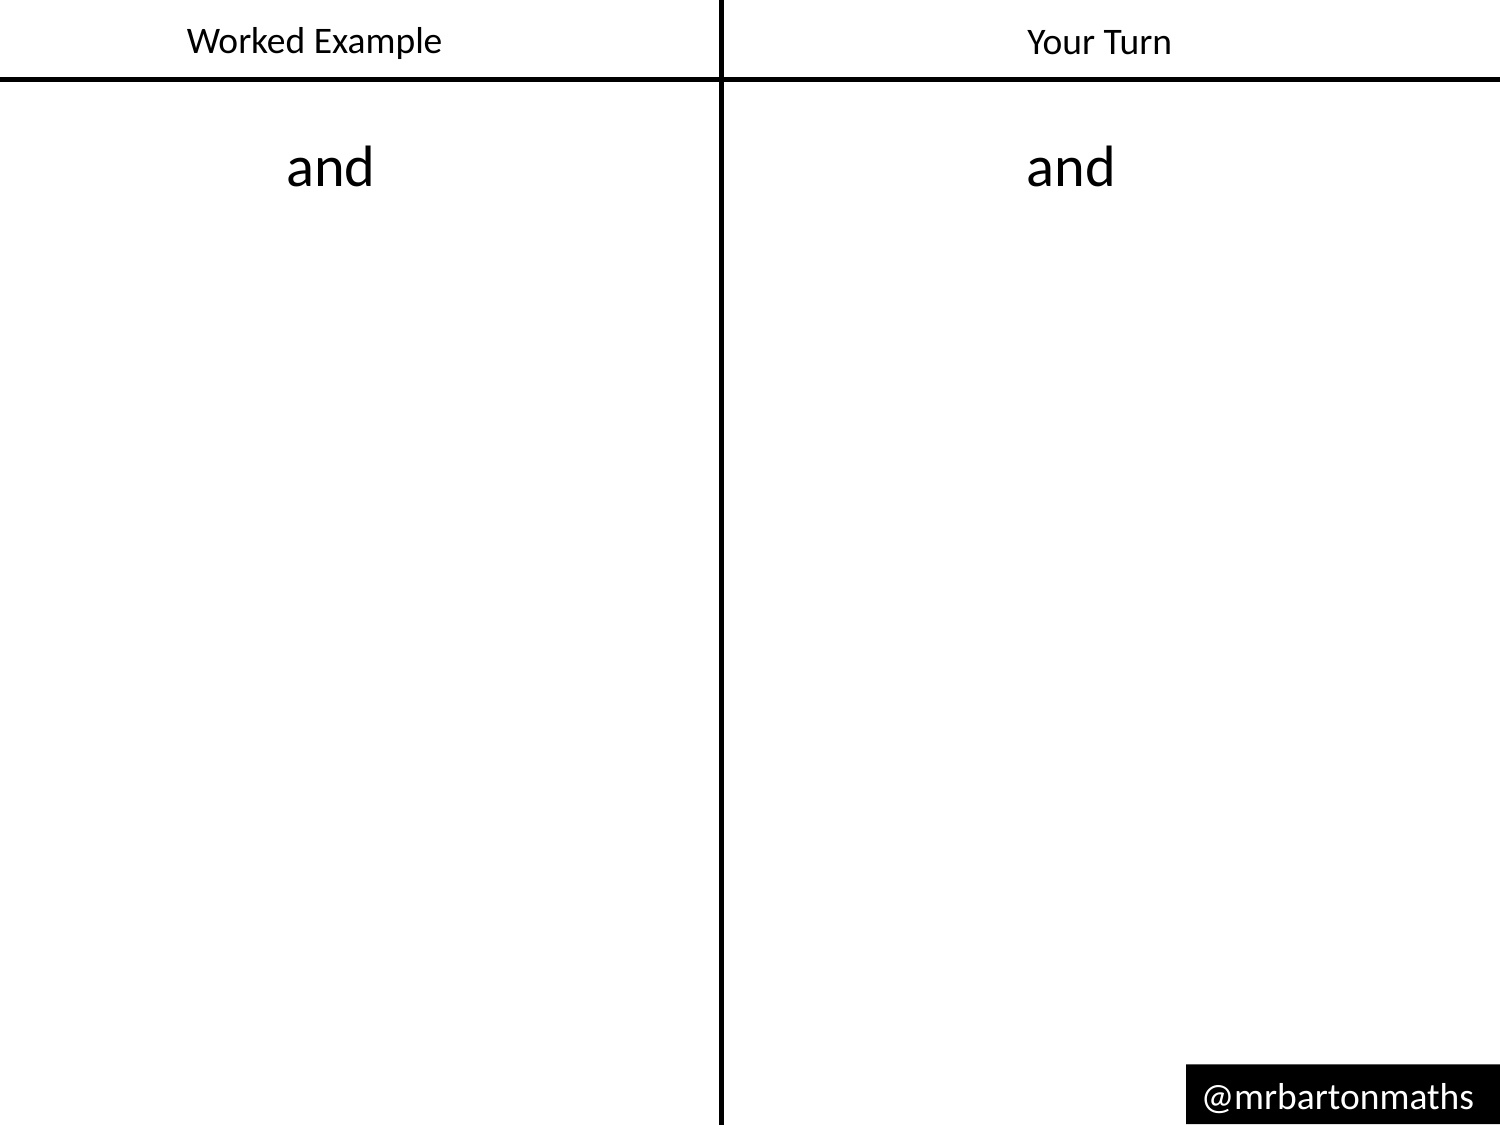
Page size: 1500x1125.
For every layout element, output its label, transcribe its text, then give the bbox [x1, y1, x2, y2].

text_box @mrbartonmaths [1186, 1064, 1500, 1125]
text_box Worked Example [169, 8, 460, 69]
text_box Your Turn [954, 9, 1245, 70]
